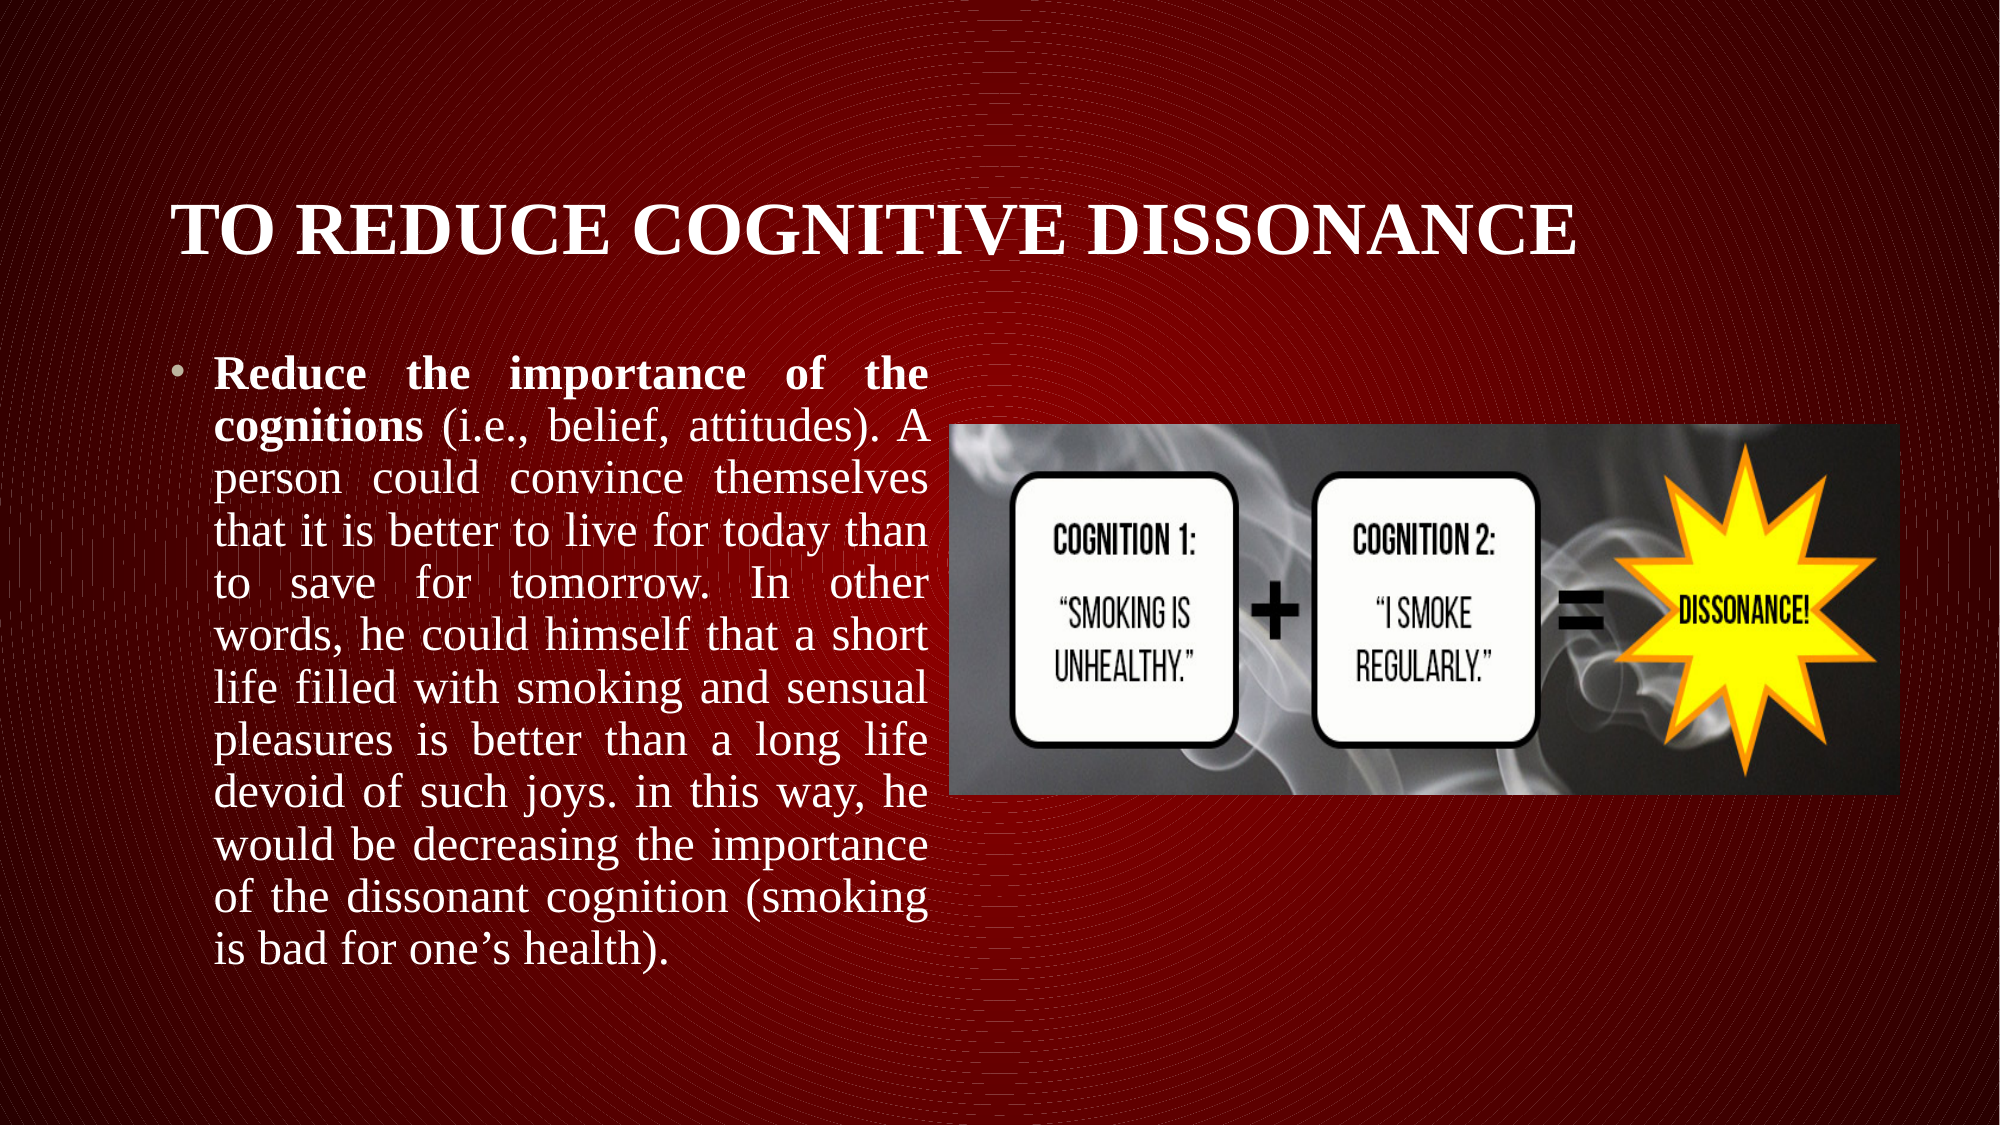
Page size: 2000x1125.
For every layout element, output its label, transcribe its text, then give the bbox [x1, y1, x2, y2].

list Reduce the importance of the cognitions (i.e., belief, attitudes). A person could convince themselves that it is better to live for today than to save for tomorrow. In other words, he could himself that a short life filled with smoking and sensual pleasures is better than a long life devoid of such joys. in this way, he would be decreasing the importance of the dissonant cognition (smoking is bad for one’s health). [149, 337, 950, 1030]
title To Reduce cognitive dissonance [149, 79, 1850, 280]
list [949, 424, 1901, 795]
